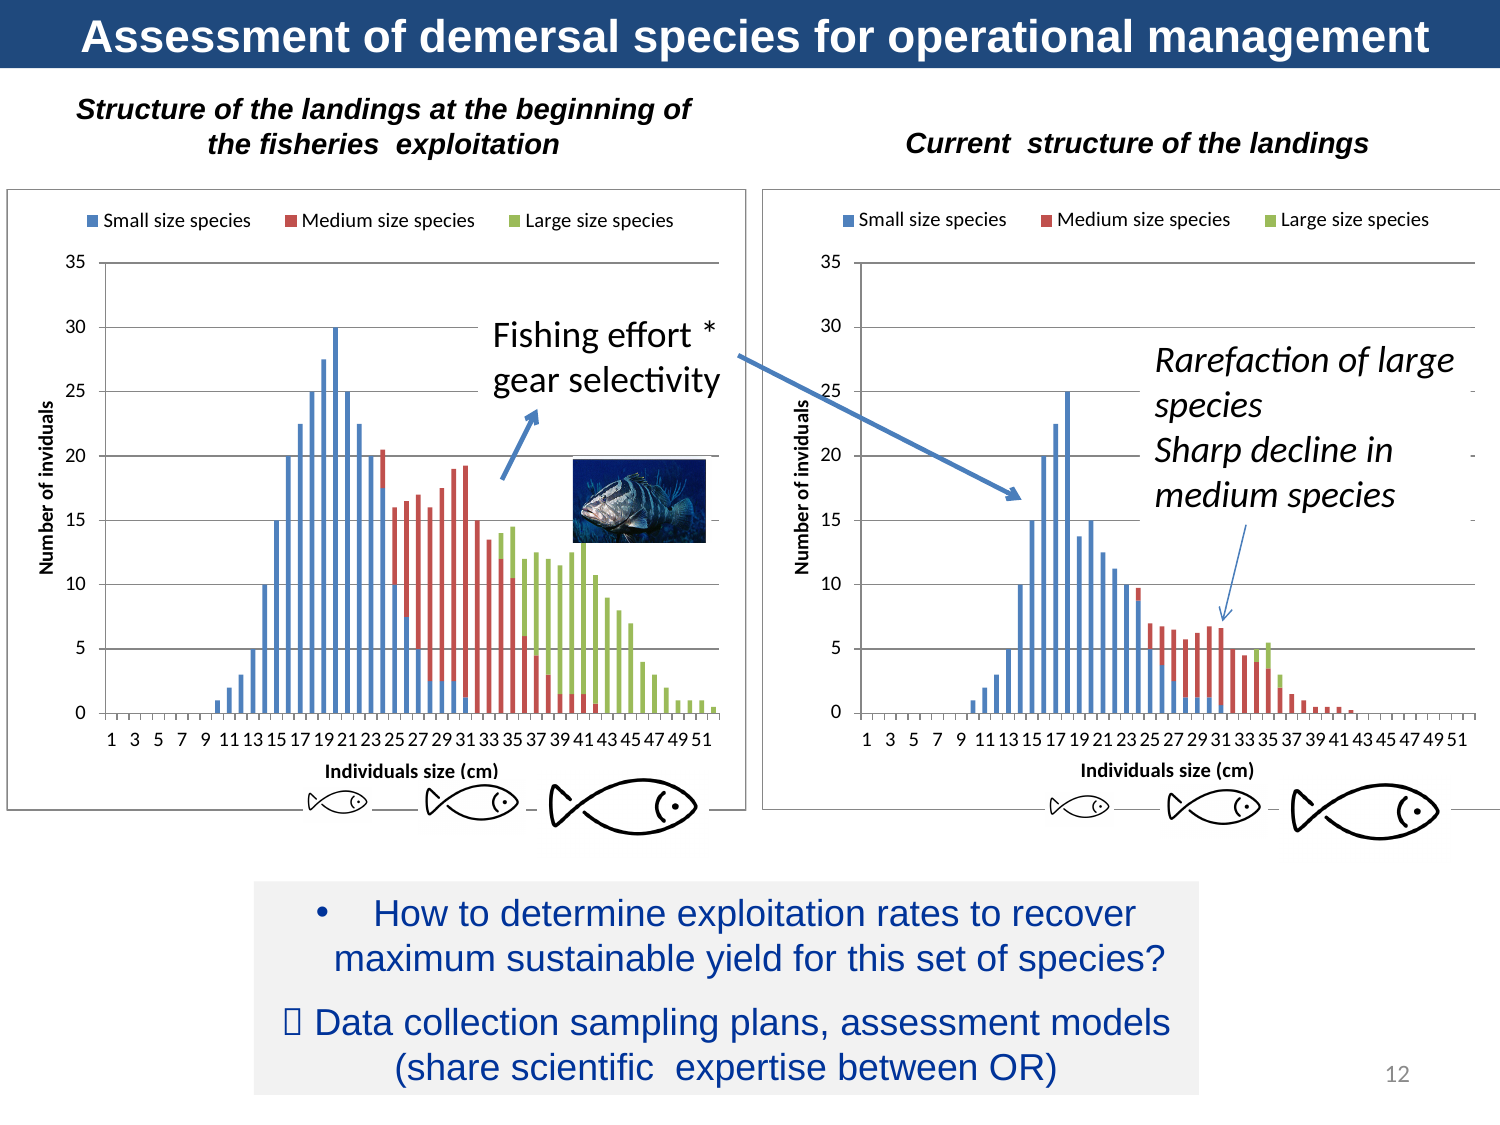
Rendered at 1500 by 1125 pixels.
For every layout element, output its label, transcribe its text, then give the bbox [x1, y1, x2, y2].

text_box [501, 408, 538, 480]
slide_number 12 [1074, 1042, 1425, 1103]
text_box Assessment of demersal species for operational management [0, 0, 1500, 69]
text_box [1222, 524, 1247, 622]
text_box How to determine exploitation rates to recover maximum sustainable yield for this set of species?  Data collection sampling plans, assessment models (share scientific expertise between OR) [253, 881, 1199, 1095]
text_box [737, 355, 1022, 500]
text_box Structure of the landings at the beginning of the fisheries exploitation [53, 82, 715, 168]
picture [6, 188, 747, 858]
text_box Current structure of the landings [840, 116, 1436, 167]
picture [761, 188, 1500, 863]
